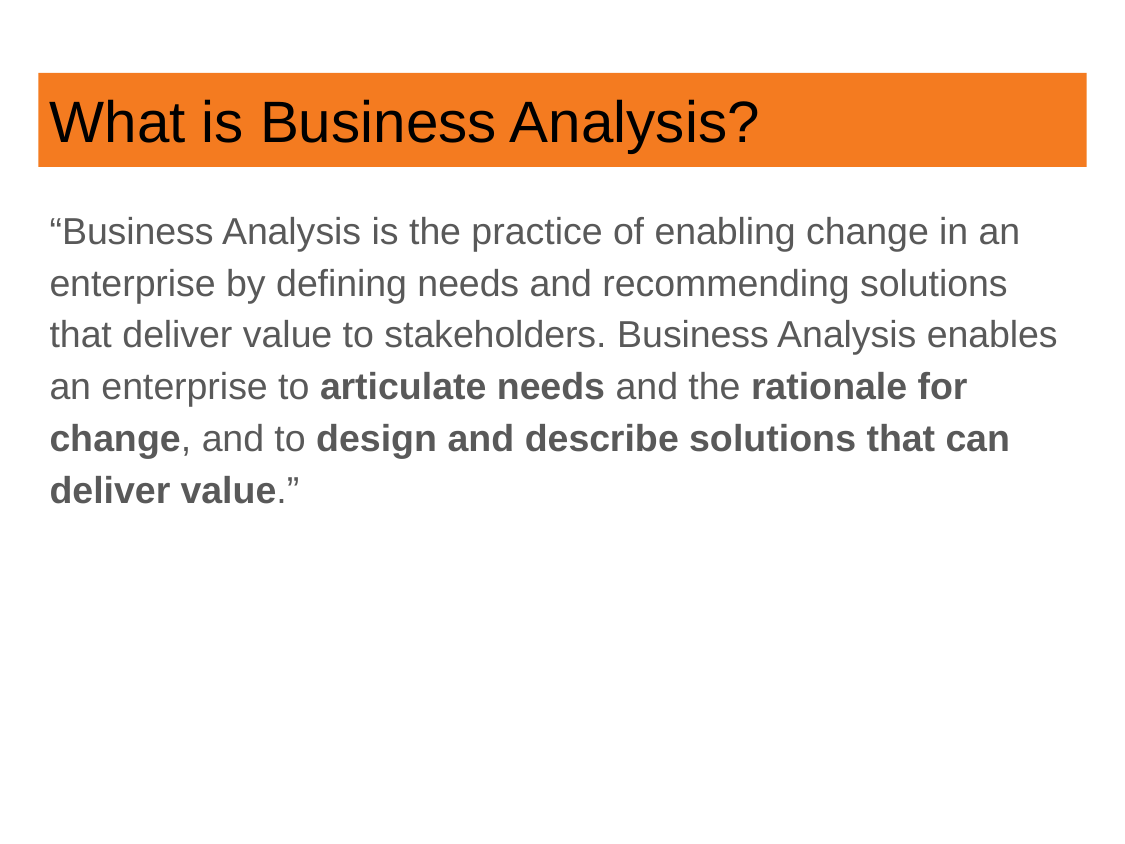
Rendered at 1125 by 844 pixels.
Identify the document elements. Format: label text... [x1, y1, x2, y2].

title What is Business Analysis? [38, 72, 1087, 167]
list “Business Analysis is the practice of enabling change in an enterprise by defining needs and recommending solutions that deliver value to stakeholders. Business Analysis enables an enterprise to articulate needs and the rationale for change, and to design and describe solutions that can deliver value.” [38, 189, 1087, 750]
